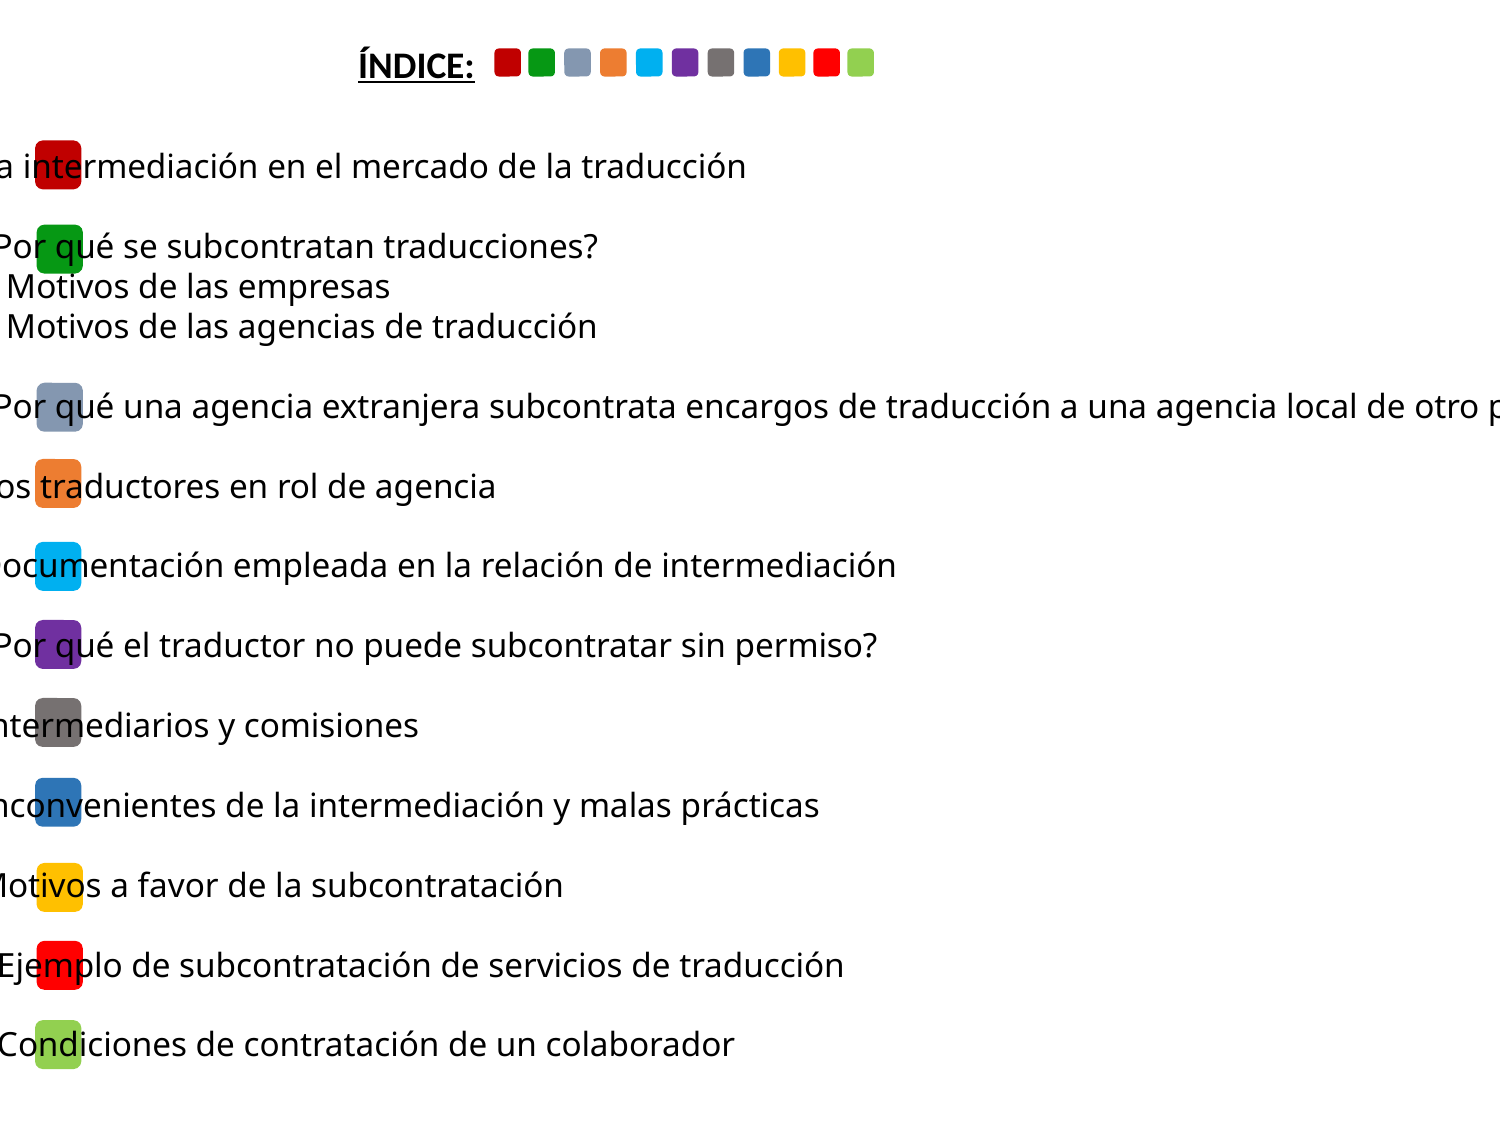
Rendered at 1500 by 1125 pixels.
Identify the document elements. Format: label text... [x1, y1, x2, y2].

text_box [634, 47, 664, 78]
text_box ÍNDICE: [343, 30, 490, 94]
text_box [493, 47, 523, 78]
text_box [563, 47, 592, 78]
text_box [599, 47, 628, 78]
text_box 1.- La intermediación en el mercado de la traducción 2.- ¿Por qué se subcontratan traducciones? 2.1.- Motivos de las empresas 2.2.- Motivos de las agencias de traducción 3.- ¿Por qué una agencia extranjera subcontrata encargos de traducción a una agencia local de otro país? 4.- Los traductores en rol de agencia 5.- Documentación empleada en la relación de intermediación 6.- ¿Por qué el traductor no puede subcontratar sin permiso? 7.- Intermediarios y comisiones 8.- Inconvenientes de la intermediación y malas prácticas 9.- Motivos a favor de la subcontratación 10.- Ejemplo de subcontratación de servicios de traducción 11.- Condiciones de contratación de un colaborador [0, 138, 1500, 1111]
text_box [846, 47, 875, 78]
text_box [670, 47, 700, 78]
text_box [742, 47, 772, 78]
text_box [527, 47, 556, 78]
text_box [777, 47, 807, 78]
text_box [706, 47, 736, 78]
text_box [812, 47, 841, 78]
